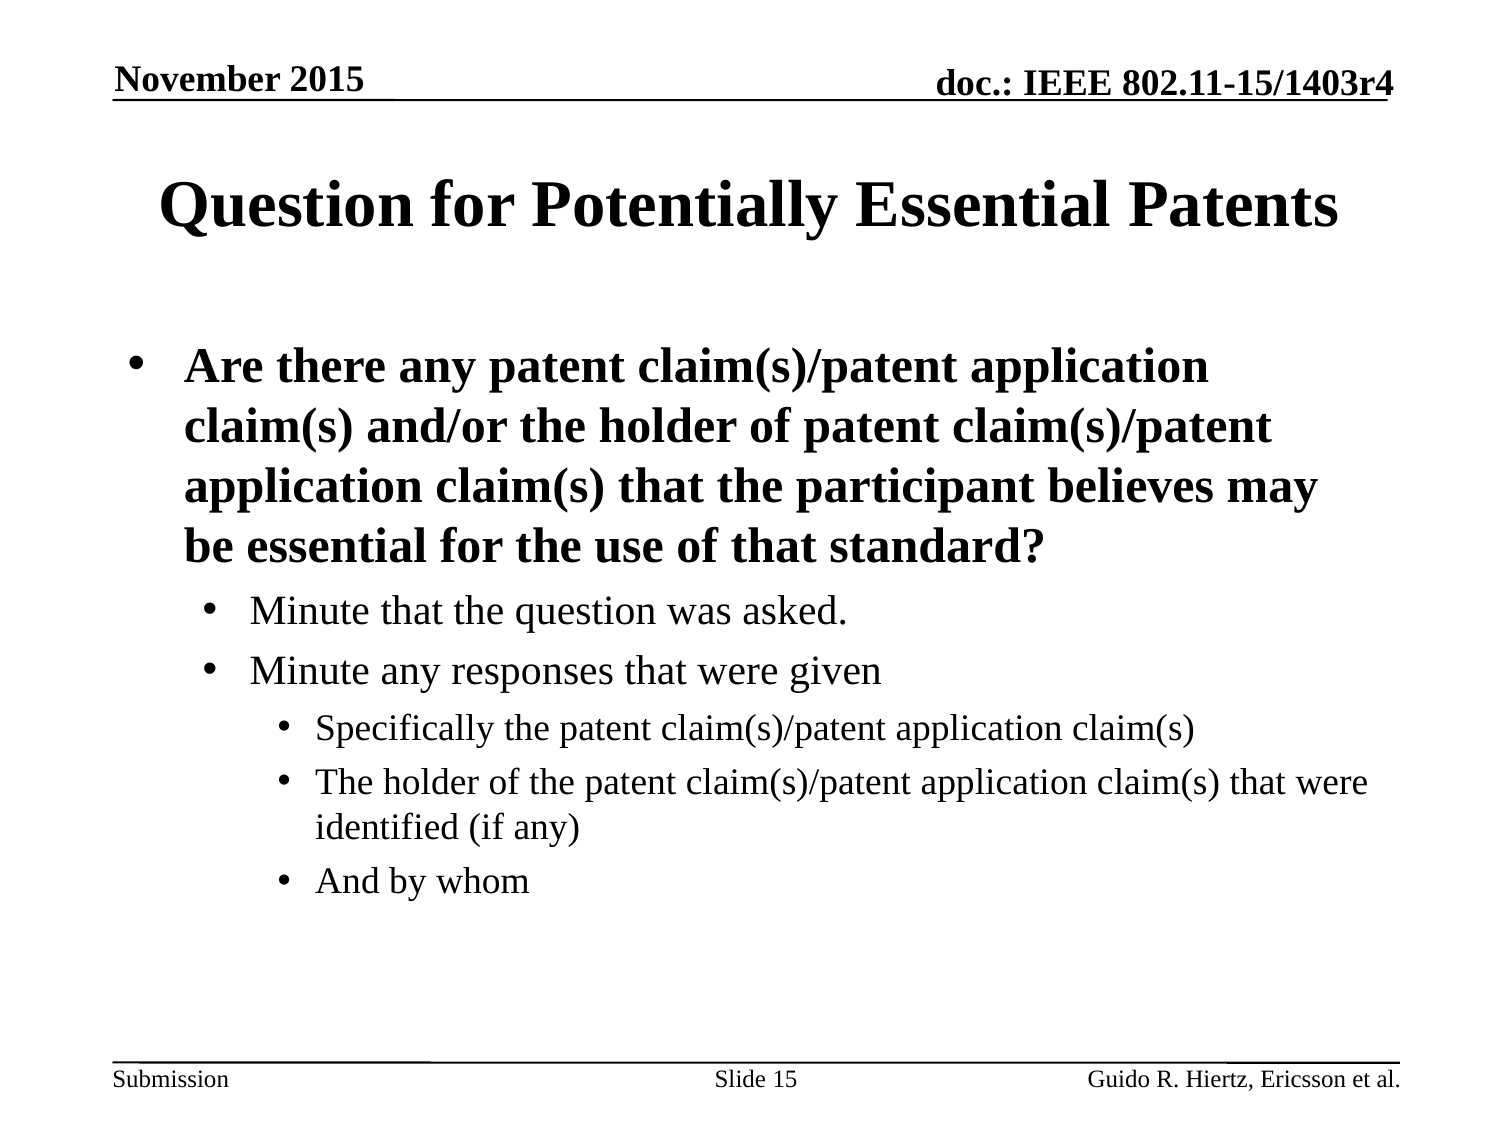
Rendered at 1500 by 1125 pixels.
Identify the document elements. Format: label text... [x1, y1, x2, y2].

slide_number Slide 15 [712, 1061, 800, 1123]
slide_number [114, 54, 540, 100]
list Are there any patent claim(s)/patent application claim(s) and/or the holder of patent claim(s)/patent application claim(s) that the participant believes may be essential for the use of that standard? Minute that the question was asked. Minute any responses that were given Specifically the patent claim(s)/patent application claim(s) The holder of the patent claim(s)/patent application claim(s) that were identified (if any) And by whom [112, 324, 1388, 1000]
footer Guido R. Hiertz, Ericsson et al. [878, 1061, 1402, 1093]
title Question for Potentially Essential Patents [112, 112, 1388, 288]
